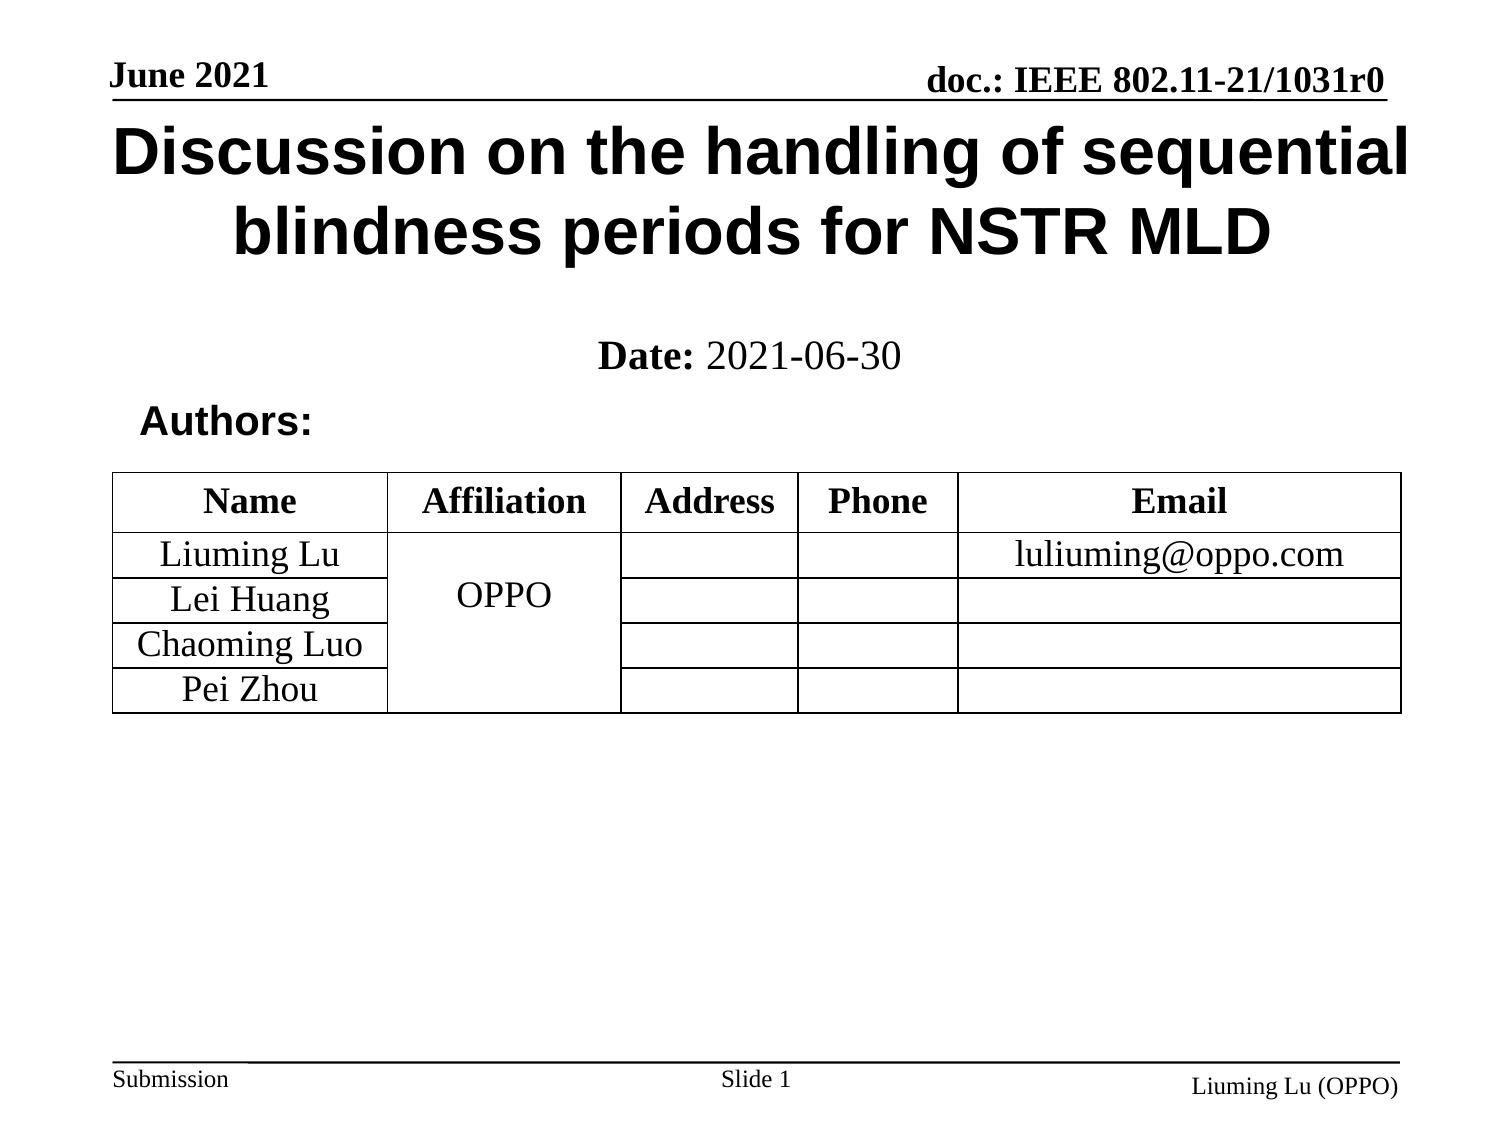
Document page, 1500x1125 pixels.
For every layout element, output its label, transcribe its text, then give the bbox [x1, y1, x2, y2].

table_cell [959, 624, 1400, 667]
table_header Email [959, 473, 1400, 532]
table_header Affiliation [388, 473, 620, 532]
title Discussion on the handling of sequential blindness periods for NSTR MLD [87, 99, 1438, 275]
table_header Address [622, 473, 797, 532]
text_box Authors: [112, 385, 350, 449]
table_cell OPPO [388, 533, 620, 712]
table_cell Lei Huang [113, 579, 387, 622]
table_cell Pei Zhou [113, 669, 387, 712]
table_cell [799, 579, 957, 622]
table_cell [622, 579, 797, 622]
table_cell [799, 624, 957, 667]
slide_number Slide 1 [712, 1061, 800, 1093]
list Date: 2021-06-30 [112, 320, 1388, 383]
text_box Liuming Lu (OPPO) [1176, 1062, 1414, 1107]
table_cell [799, 669, 957, 712]
table_cell [622, 669, 797, 712]
table_cell luliuming@oppo.com [959, 533, 1400, 577]
table_cell [622, 533, 797, 577]
table_header Name [113, 473, 387, 532]
table_cell [799, 533, 957, 577]
table_cell [959, 579, 1400, 622]
table_header Phone [799, 473, 957, 532]
table_cell [959, 669, 1400, 712]
table_cell Chaoming Luo [113, 624, 387, 667]
table_cell [622, 624, 797, 667]
table_cell Liuming Lu [113, 533, 387, 577]
